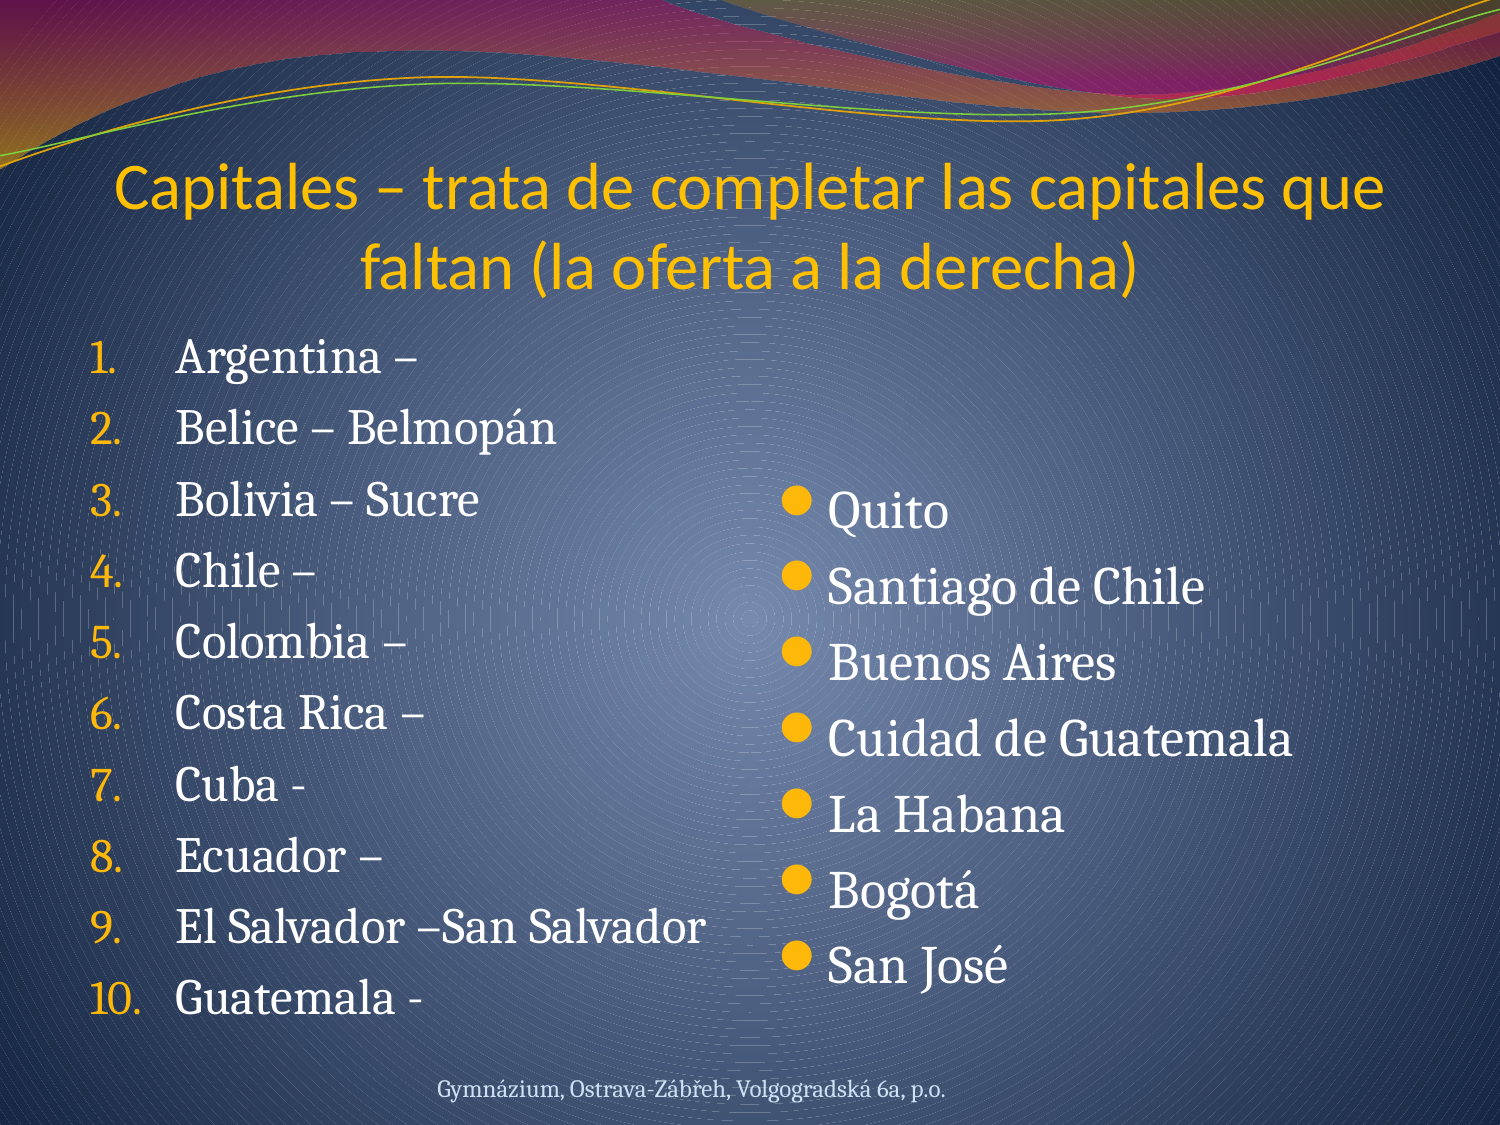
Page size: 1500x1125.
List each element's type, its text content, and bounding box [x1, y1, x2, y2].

footer Gymnázium, Ostrava-Zábřeh, Volgogradská 6a, p.o. [437, 1042, 988, 1103]
title Capitales – trata de completar las capitales que faltan (la oferta a la derecha) [74, 115, 1426, 304]
list Argentina – Belice – Belmopán Bolivia – Sucre Chile – Colombia – Costa Rica – Cuba - Ecuador – El Salvador –San Salvador Guatemala - [74, 314, 738, 1043]
list Quito Santiago de Chile Buenos Aires Cuidad de Guatemala La Habana Bogotá San José [762, 314, 1426, 1043]
